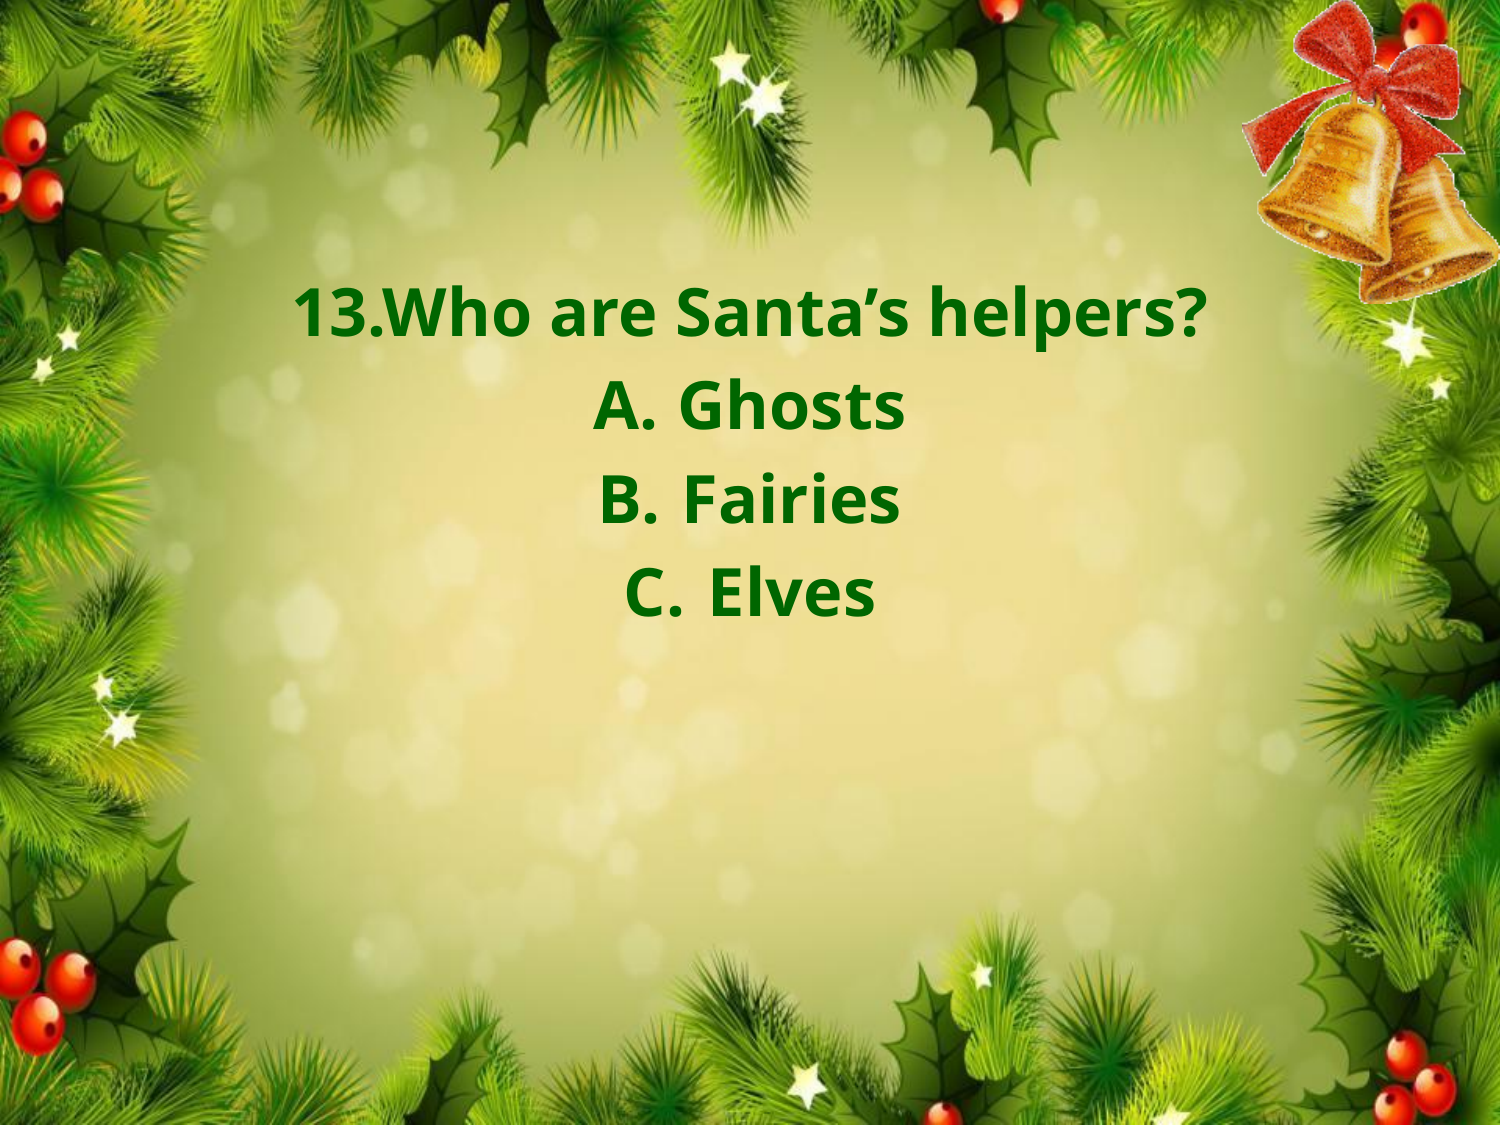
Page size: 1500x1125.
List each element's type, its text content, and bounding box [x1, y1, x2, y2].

list 13.Who are Santa’s helpers? Ghosts Fairies Elves [75, 262, 1425, 1005]
picture [0, 0, 1500, 1125]
